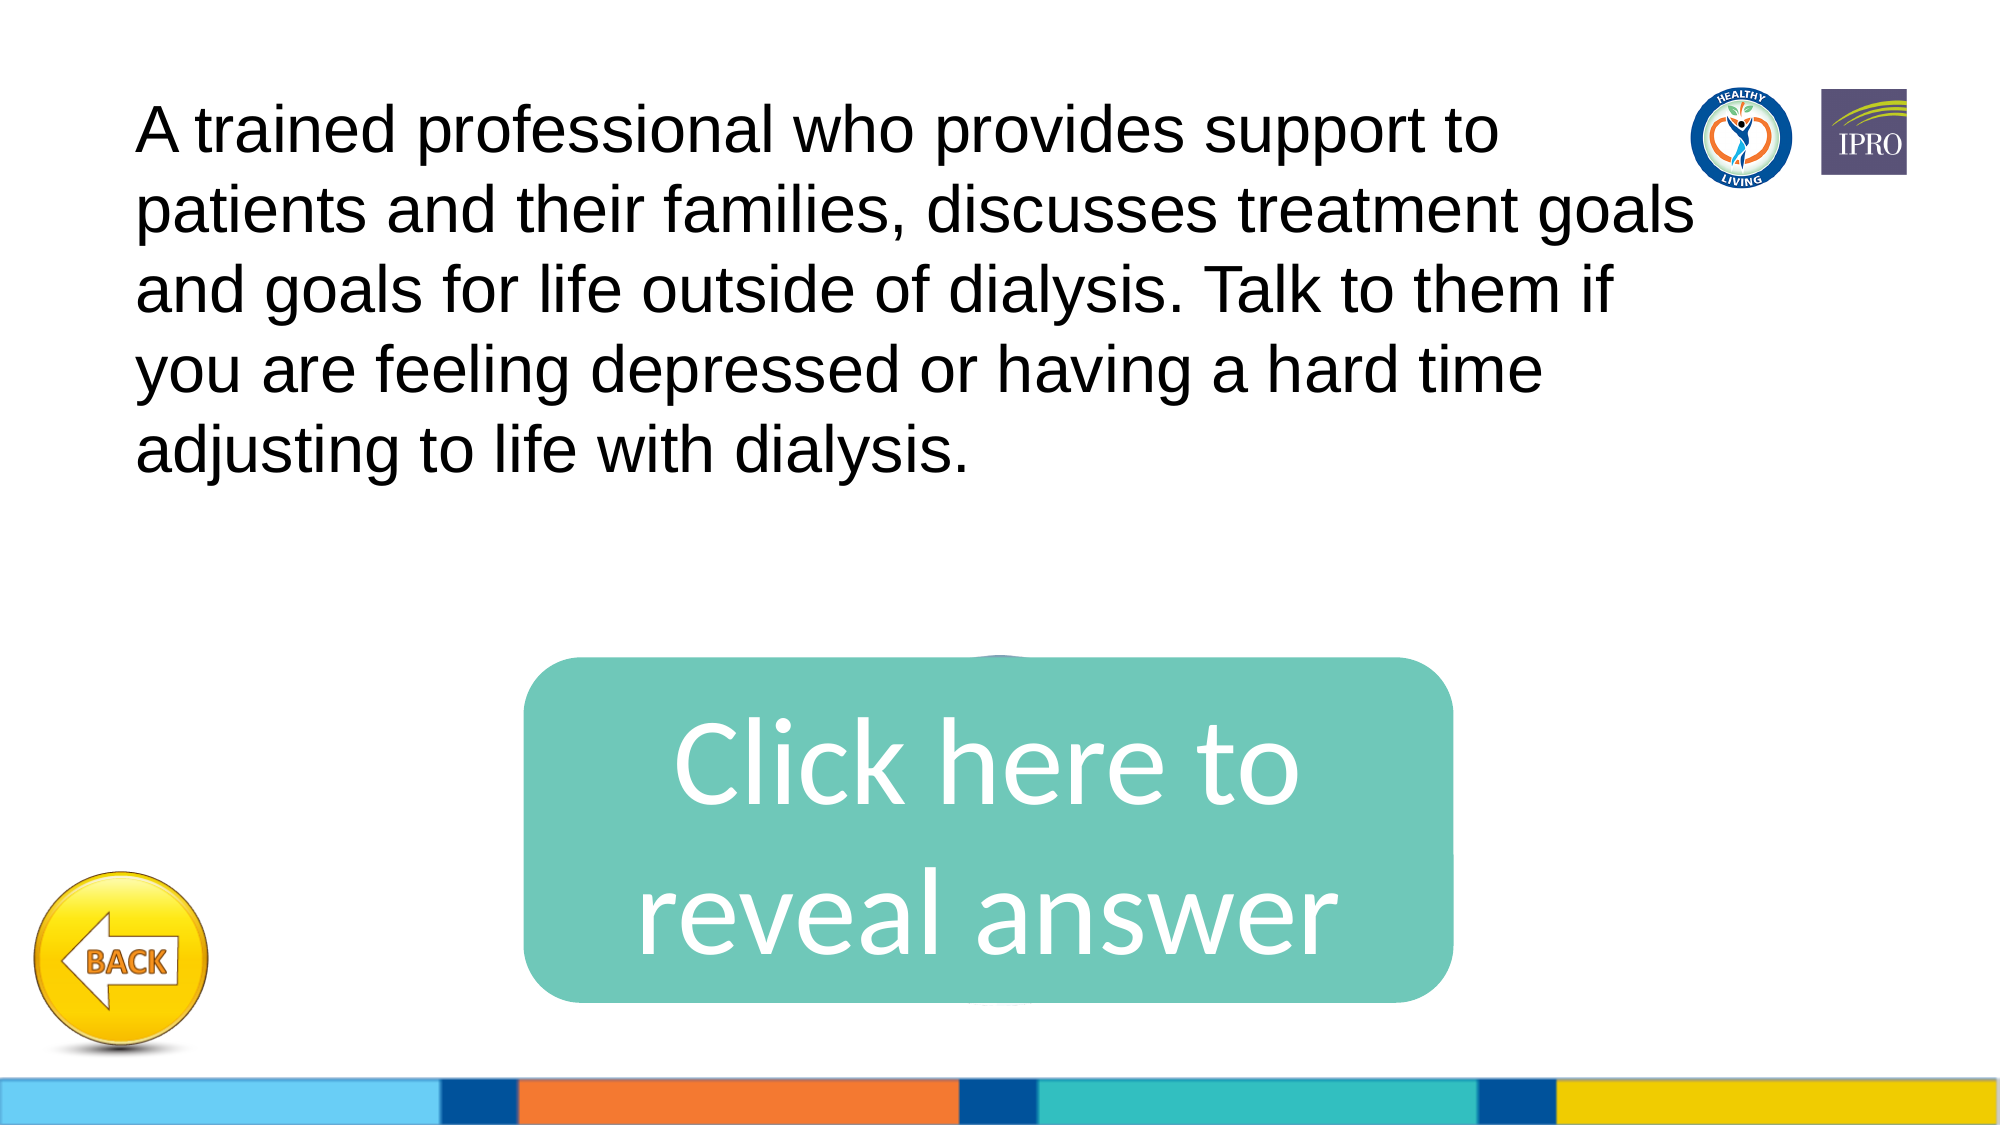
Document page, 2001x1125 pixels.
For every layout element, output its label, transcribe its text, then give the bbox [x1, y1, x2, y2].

picture [0, 1077, 2000, 1125]
picture [824, 654, 1176, 1006]
picture [1821, 89, 1907, 175]
list A trained professional who provides support to patients and their families, discusses treatment goals and goals for life outside of dialysis. Talk to them if you are feeling depressed or having a hard time adjusting to life with dialysis. [120, 78, 1751, 724]
text_box Click here to reveal answer [523, 657, 820, 1003]
picture [1689, 71, 1793, 205]
text_box Click here to reveal answer [1178, 657, 1454, 1003]
picture [24, 871, 216, 1060]
